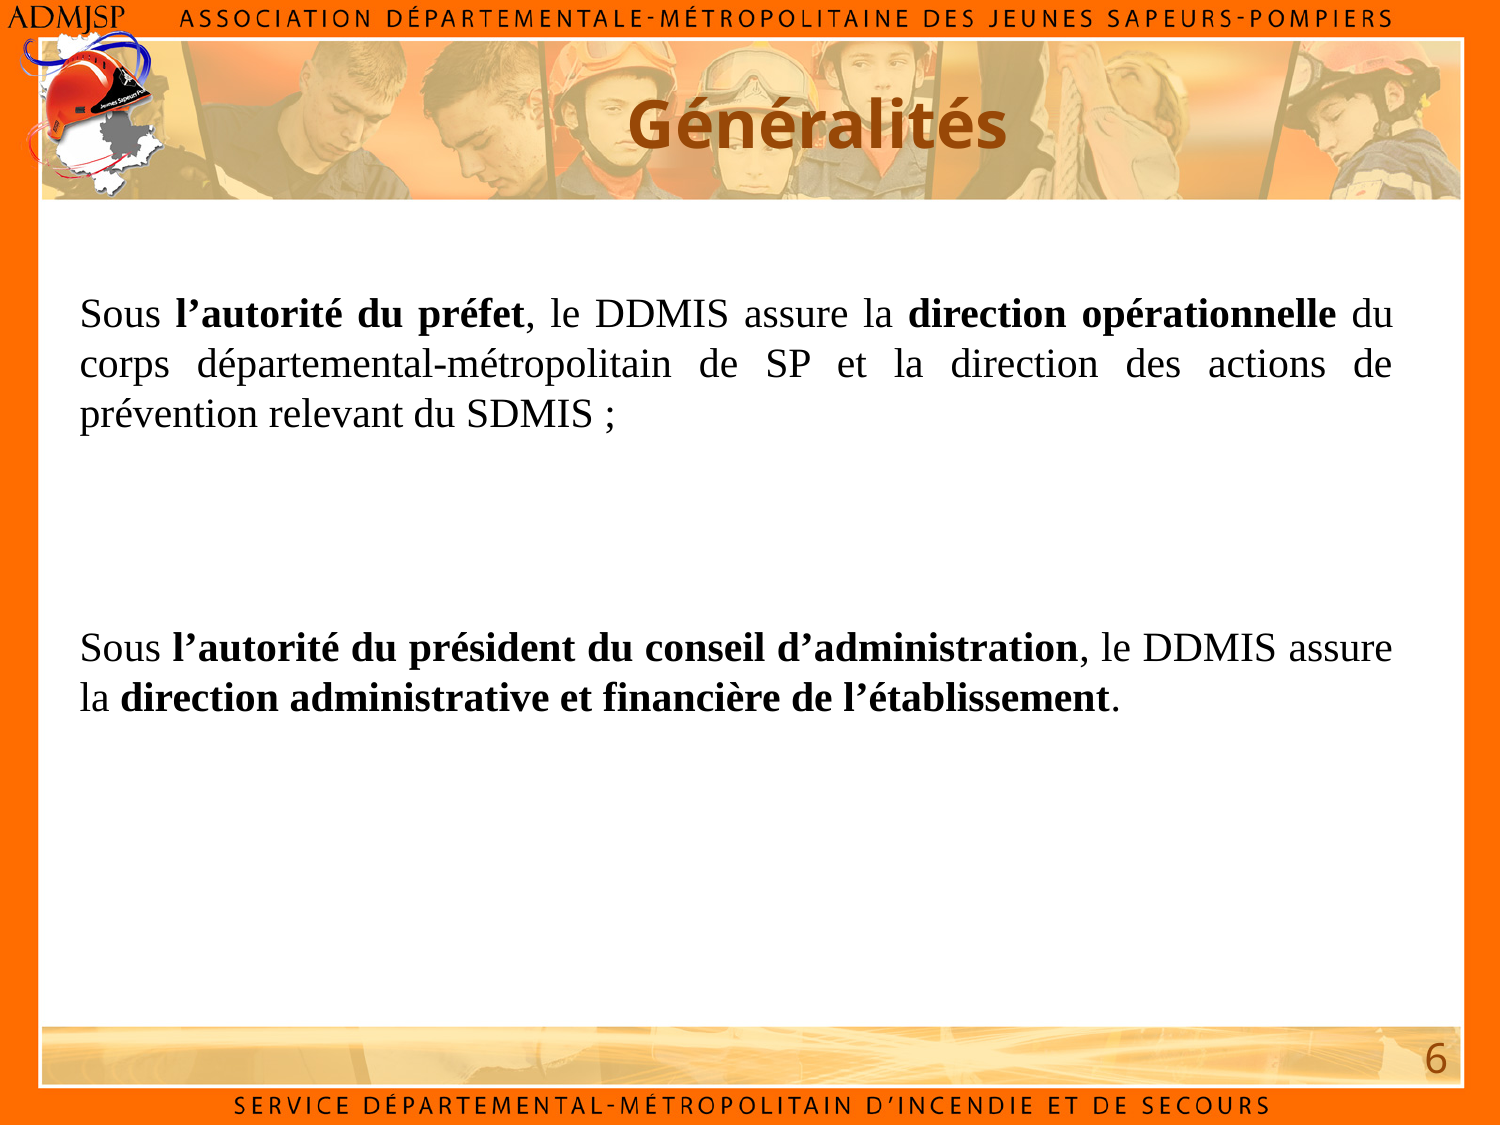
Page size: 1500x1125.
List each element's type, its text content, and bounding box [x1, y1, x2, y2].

picture [0, 0, 1500, 1125]
slide_number 6 [1113, 1029, 1464, 1090]
text_box Sous l’autorité du préfet, le DDMIS assure la direction opérationnelle du corps départemental-métropolitain de SP et la direction des actions de prévention relevant du SDMIS ; Sous l’autorité du président du conseil d’administration, le DDMIS assure la direction administrative et financière de l’établissement. [64, 278, 1409, 728]
title Généralités [183, 45, 1454, 200]
